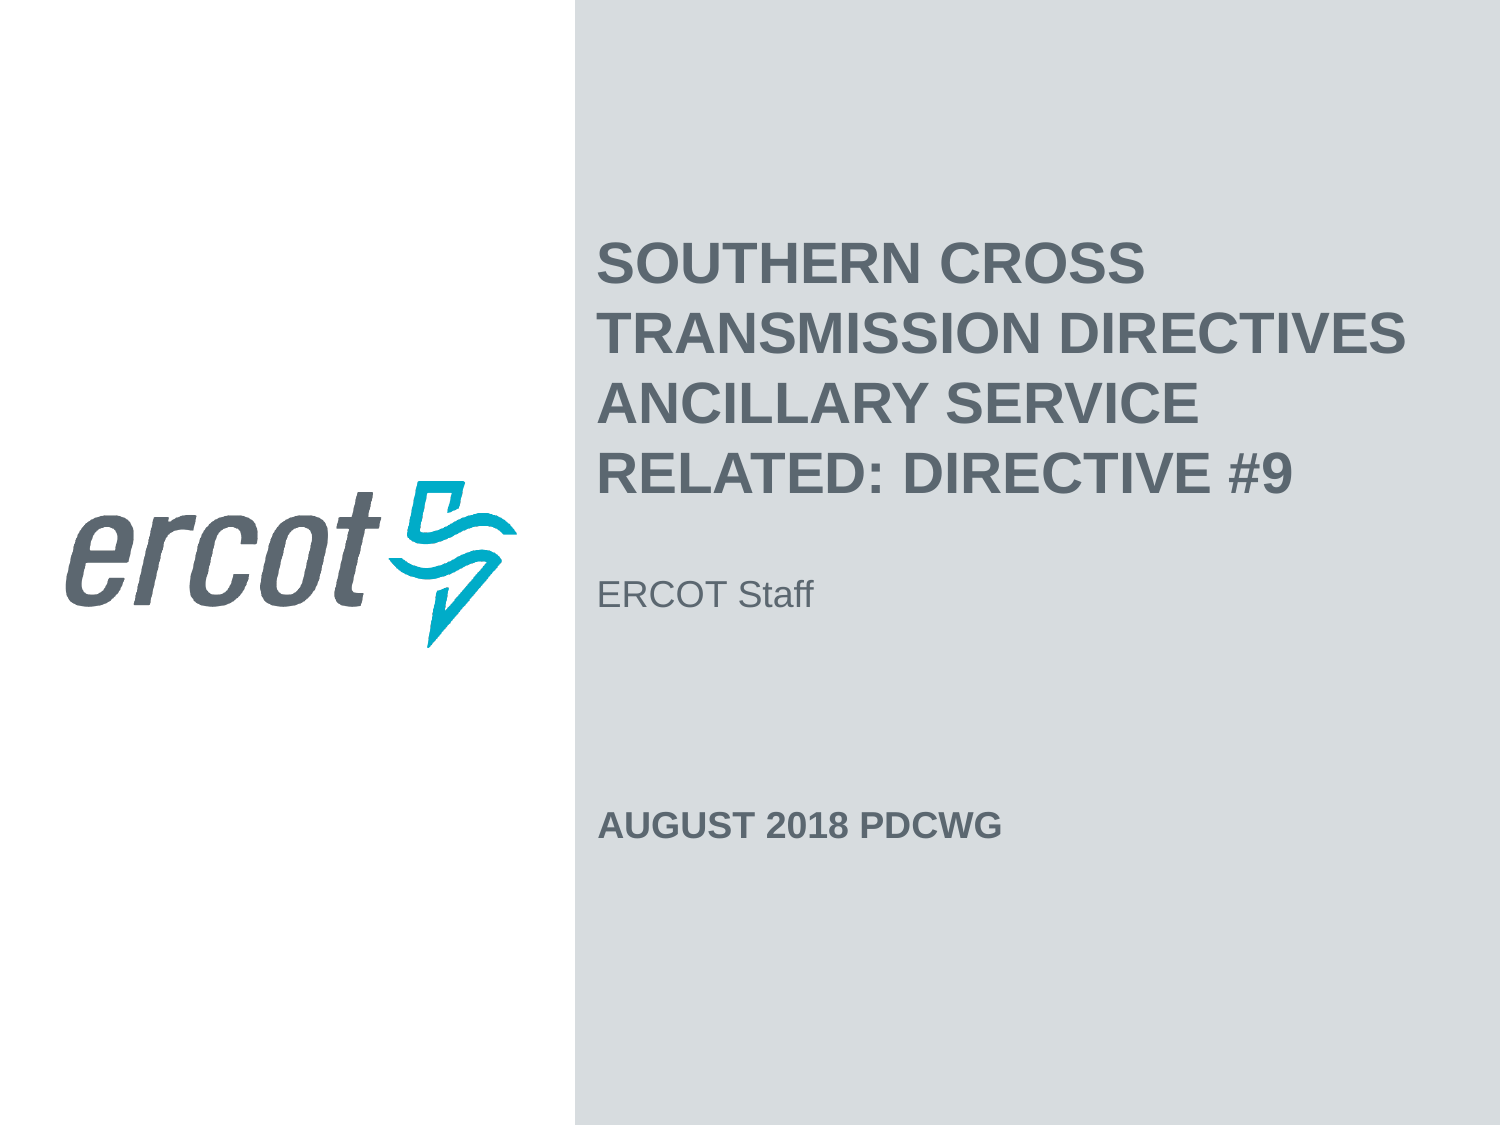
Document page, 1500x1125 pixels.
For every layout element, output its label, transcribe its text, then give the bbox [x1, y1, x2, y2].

picture [56, 471, 525, 654]
list August 2018 PDCWG [582, 793, 1315, 900]
list ERCOT Staff [581, 596, 1315, 714]
list Southern Cross Transmission Directives Ancillary Service Related: Directive #9 [581, 217, 1475, 596]
